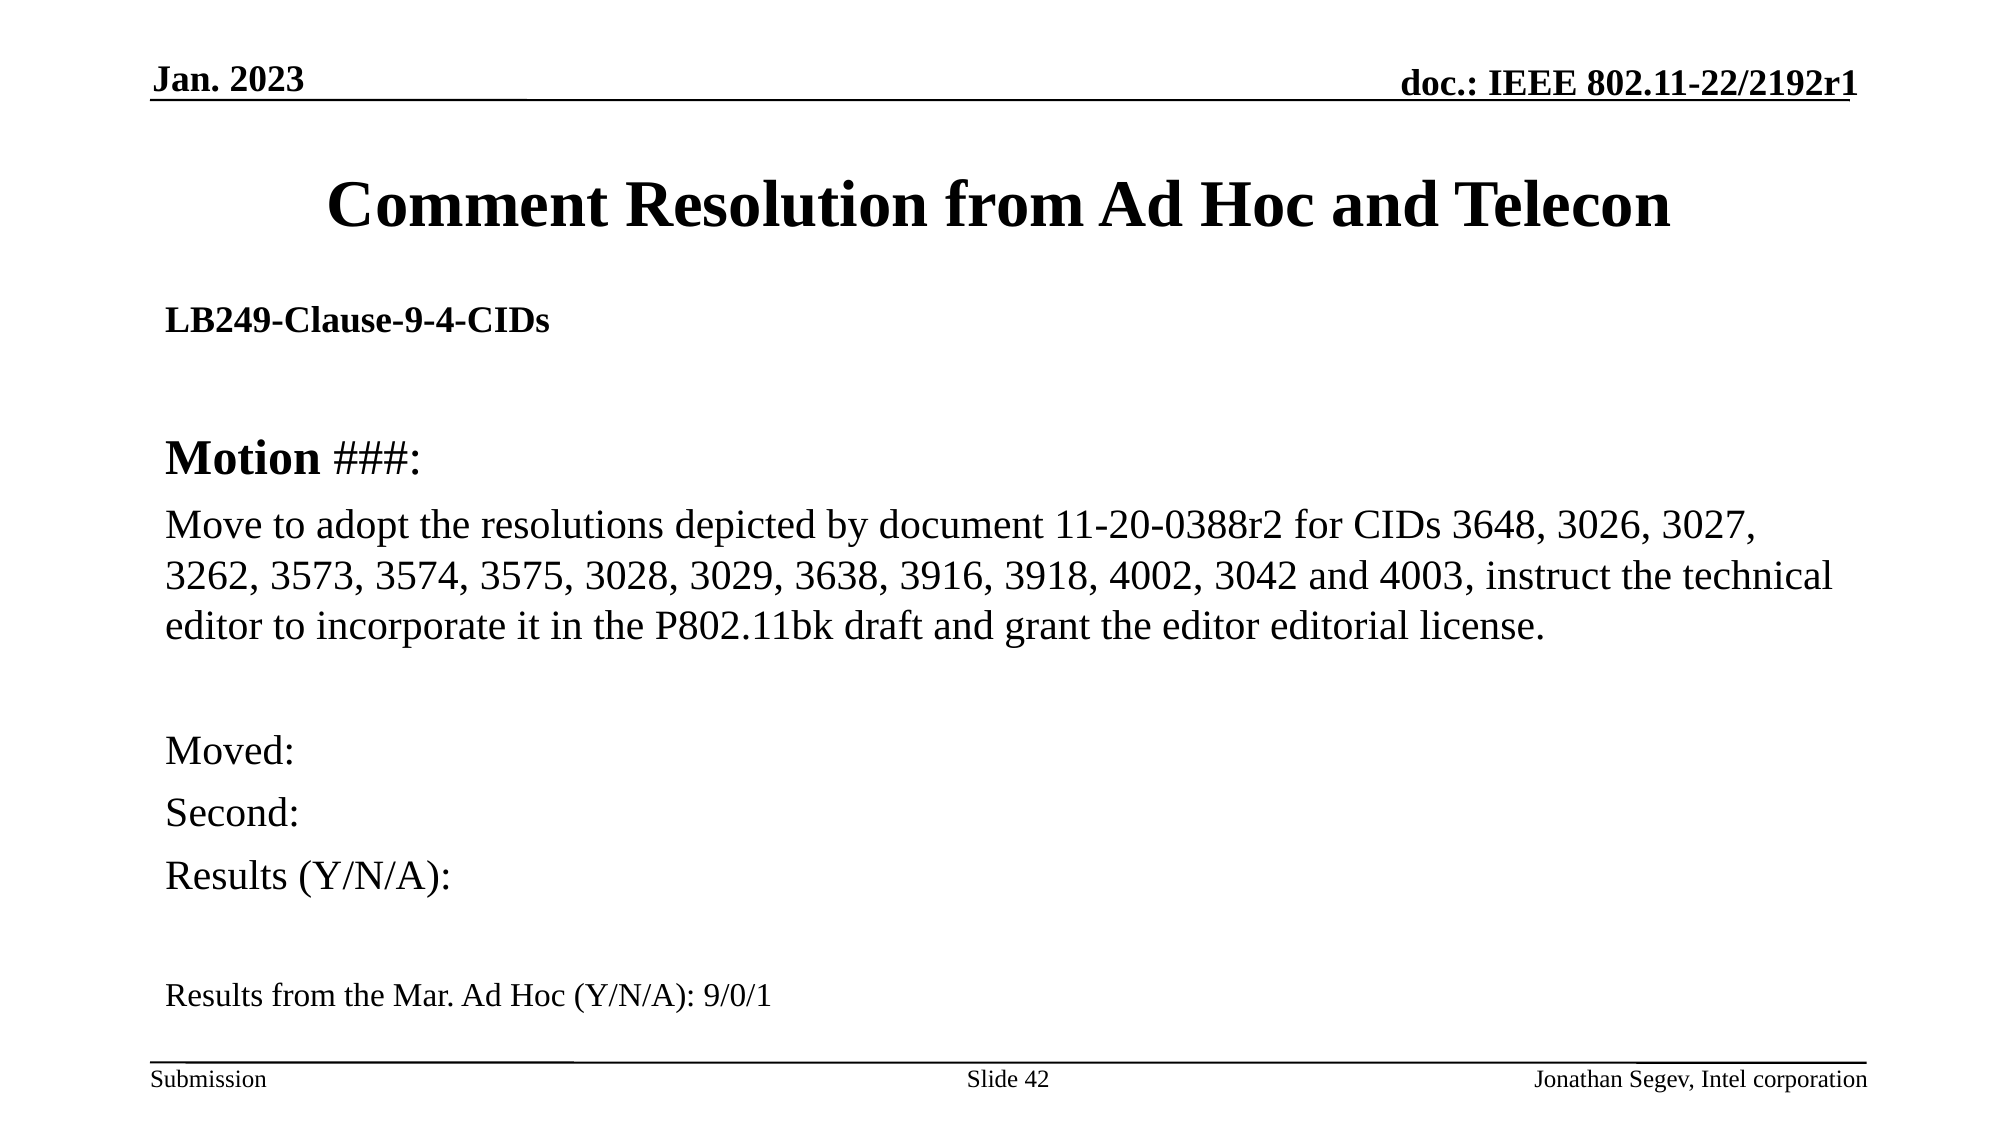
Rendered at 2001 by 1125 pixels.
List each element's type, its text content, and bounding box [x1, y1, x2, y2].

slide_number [152, 54, 563, 100]
title Comment Resolution from Ad Hoc and Telecon [149, 112, 1850, 286]
footer Jonathan Segev, Intel corporation [1171, 1061, 1869, 1093]
slide_number Slide 42 [950, 1061, 1067, 1123]
list LB249-Clause-9-4-CIDs Motion ###: Move to adopt the resolutions depicted by document 11-20-0388r2 for CIDs 3648, 3026, 3027, 3262, 3573, 3574, 3575, 3028, 3029, 3638, 3916, 3918, 4002, 3042 and 4003, instruct the technical editor to incorporate it in the P802.11bk draft and grant the editor editorial license. Moved: Second: Results (Y/N/A): Results from the Mar. Ad Hoc (Y/N/A): 9/0/1 [149, 286, 1850, 1000]
